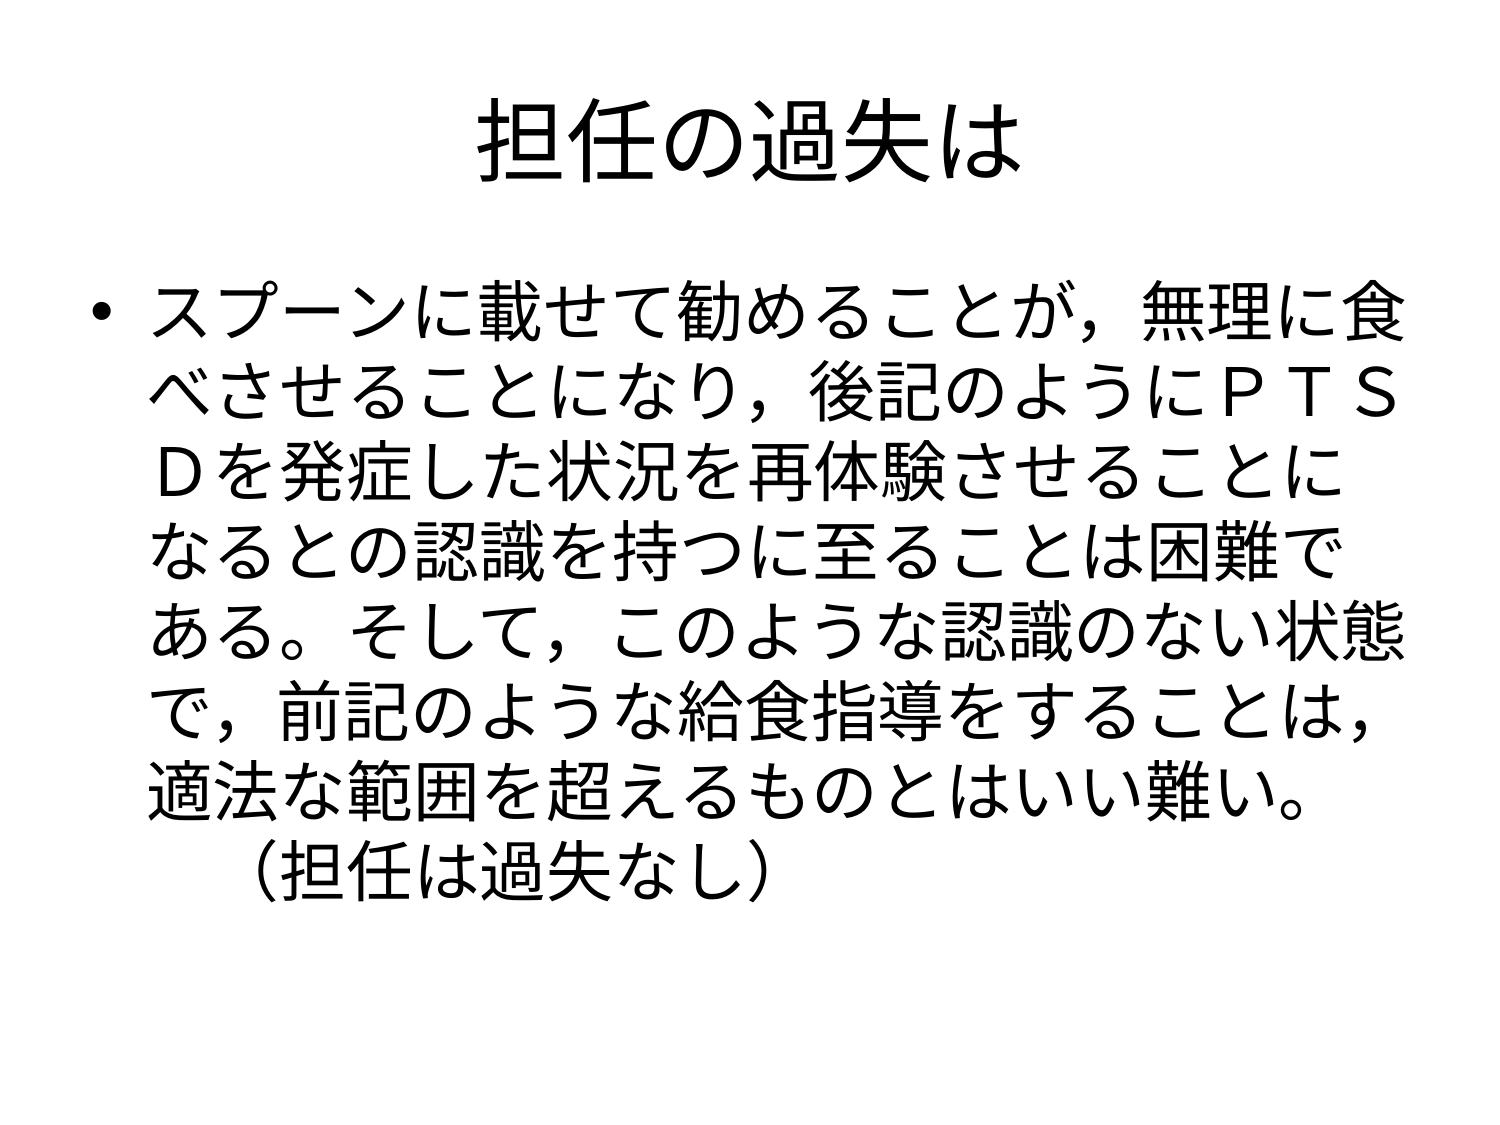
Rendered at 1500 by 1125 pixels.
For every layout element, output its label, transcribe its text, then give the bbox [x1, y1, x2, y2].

list スプーンに載せて勧めることが，無理に食べさせることになり，後記のようにＰＴＳＤを発症した状況を再体験させることになるとの認識を持つに至ることは困難である。そして，このような認識のない状態で，前記のような給食指導をすることは，適法な範囲を超えるものとはいい難い。 （担任は過失なし） [75, 262, 1425, 1005]
title 担任の過失は [75, 45, 1425, 233]
